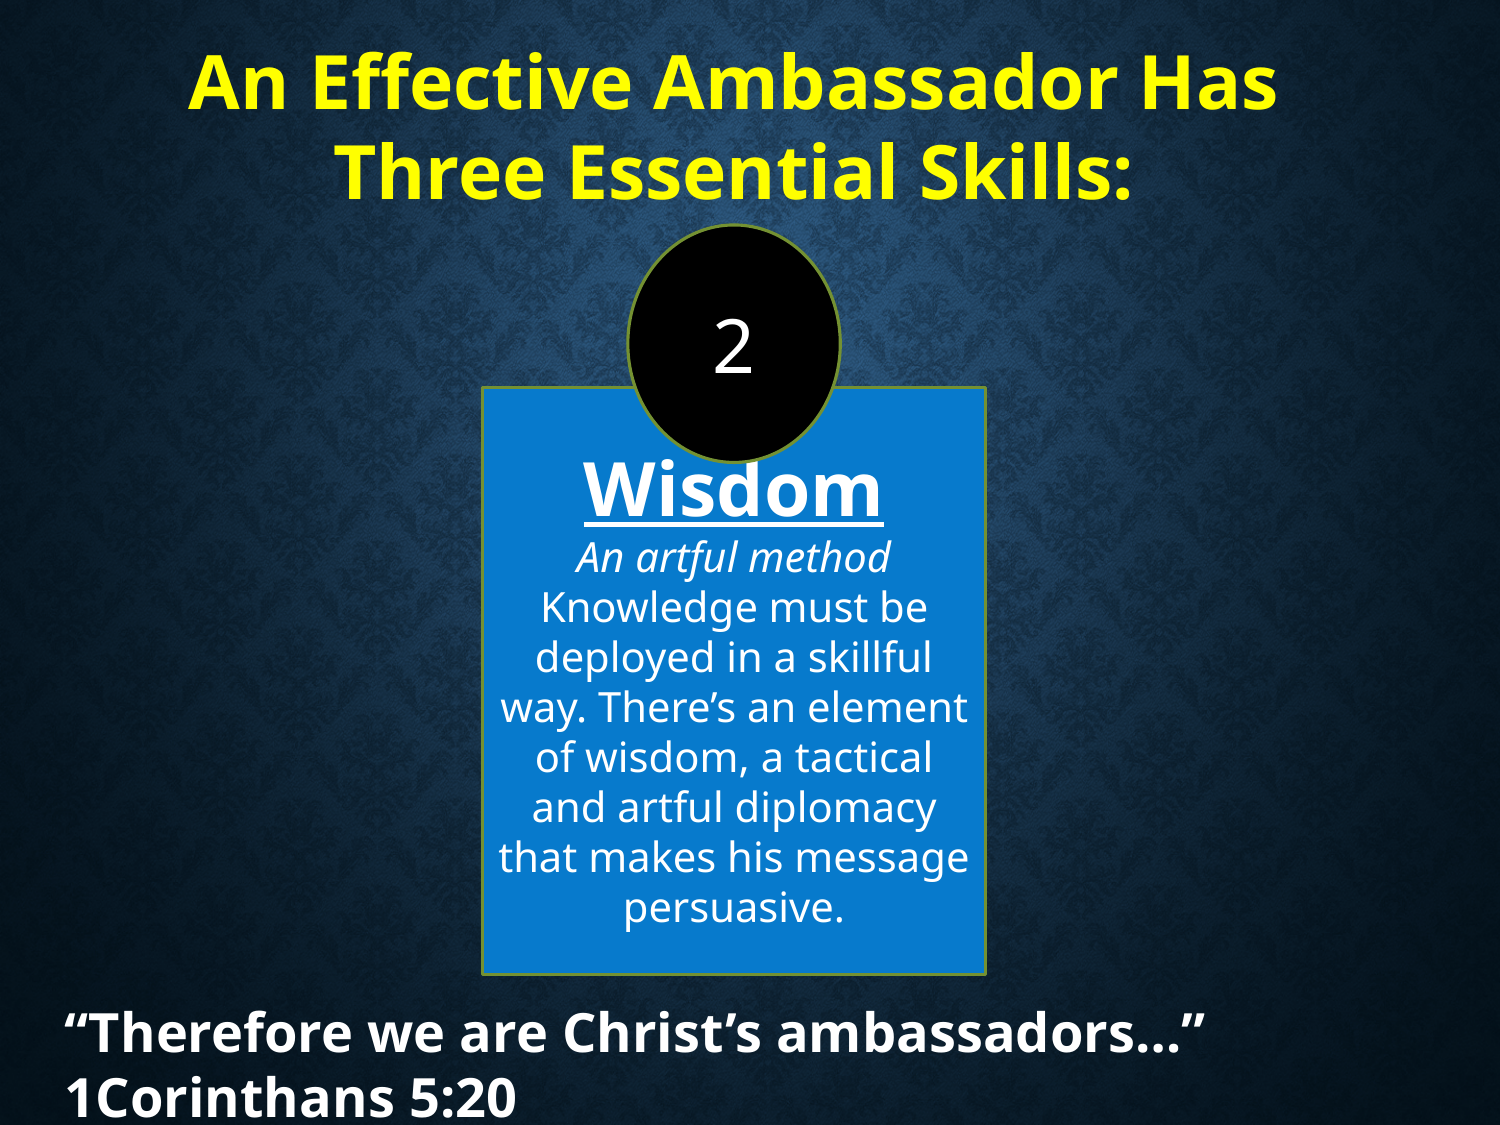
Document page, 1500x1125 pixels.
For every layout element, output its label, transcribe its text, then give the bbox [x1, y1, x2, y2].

text_box Wisdom An artful method Knowledge must be deployed in a skillful way. There’s an element of wisdom, a tactical and artful diplomacy that makes his message persuasive. [481, 386, 987, 976]
text_box 2 [626, 223, 842, 465]
text_box “Therefore we are Christ’s ambassadors…” 1Corinthans 5:20 [50, 991, 1438, 1125]
text_box An Effective Ambassador Has Three Essential Skills: [68, 26, 1400, 222]
